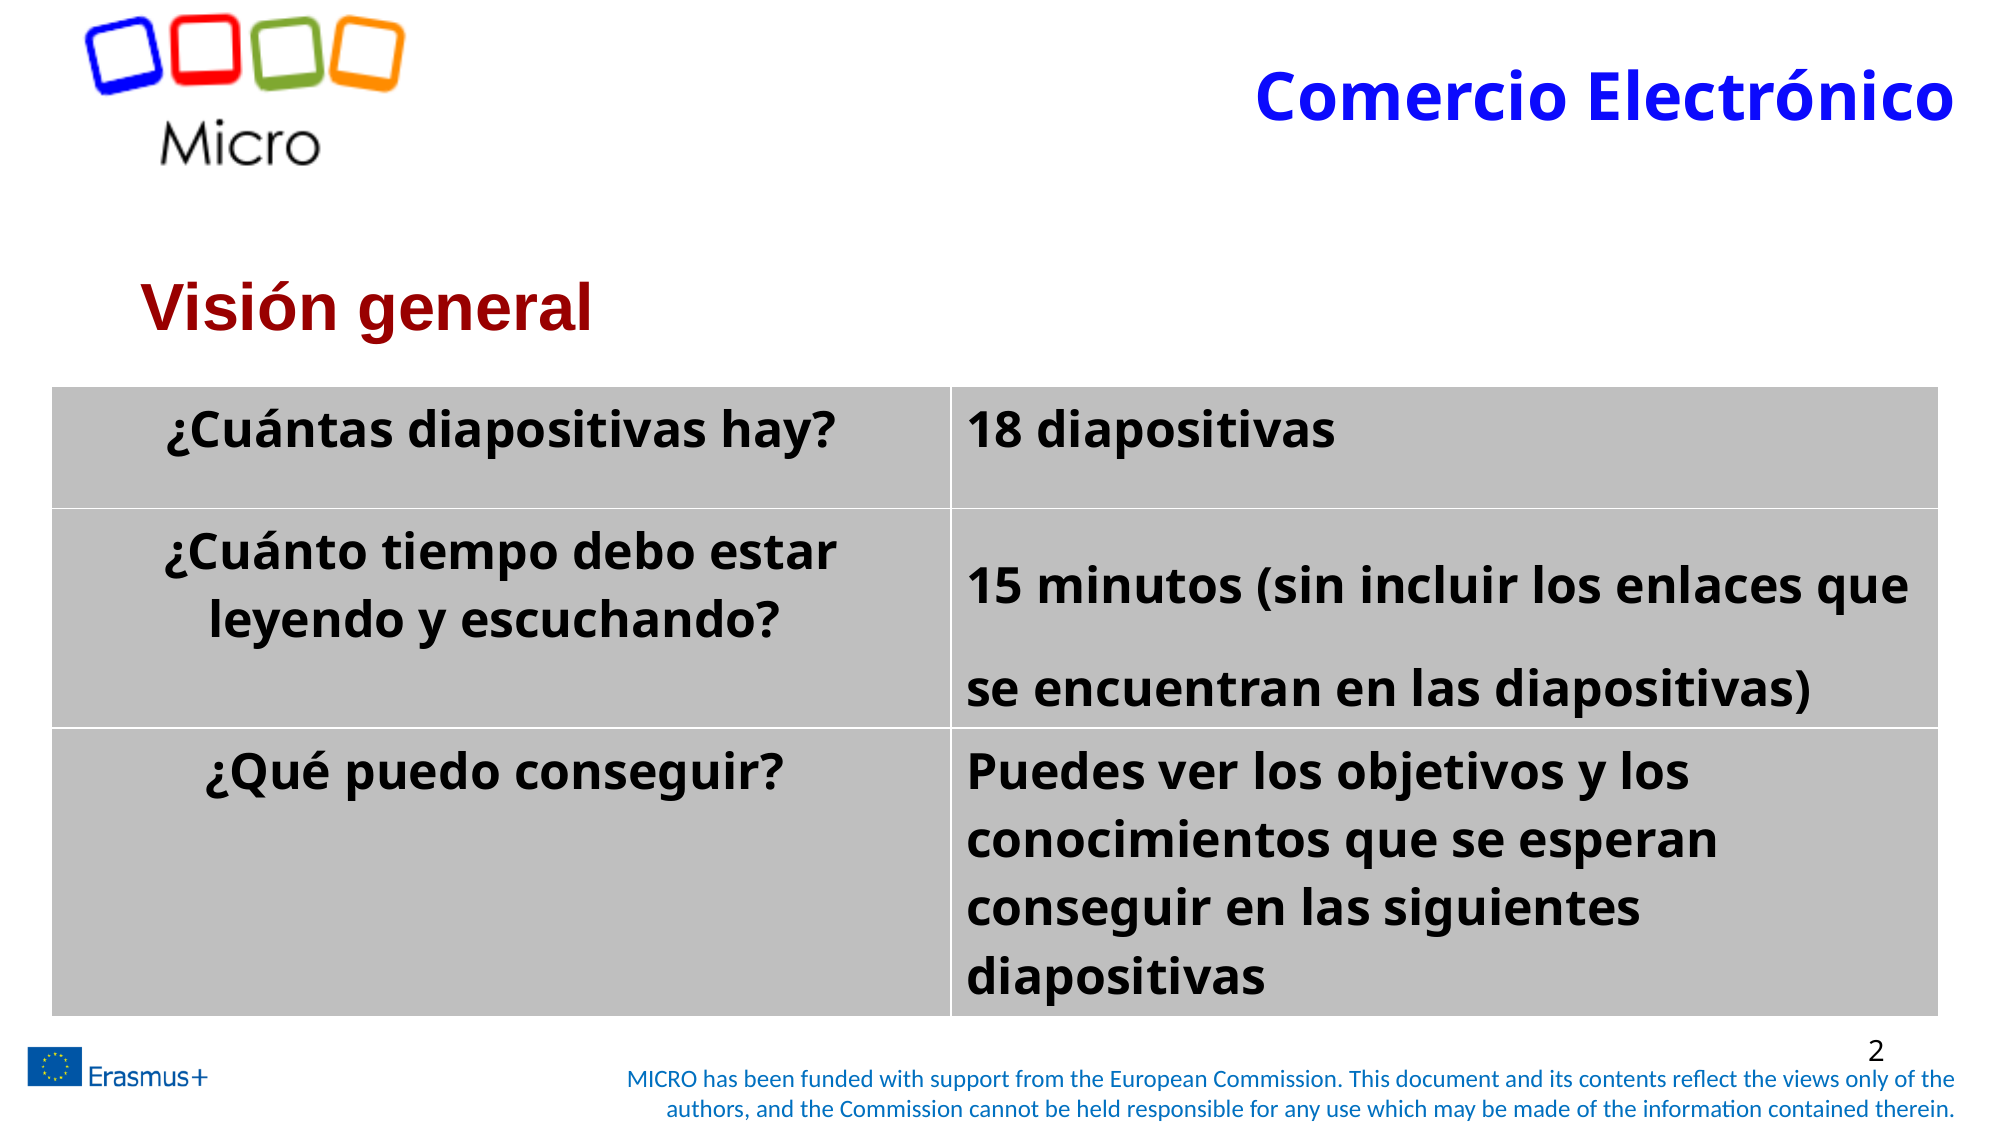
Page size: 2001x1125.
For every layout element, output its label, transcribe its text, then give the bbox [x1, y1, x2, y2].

table_cell Puedes ver los objetivos y los conocimientos que se esperan conseguir en las siguientes diapositivas [952, 729, 1938, 1016]
table_cell ¿Cuánto tiempo debo estar leyendo y escuchando? [52, 509, 950, 727]
picture [0, 0, 486, 190]
table_cell ¿Qué puedo conseguir? [52, 729, 950, 1016]
text_box Visión general [125, 256, 823, 351]
title Comercio Electrónico [170, 0, 1971, 188]
table_header ¿Cuántas diapositivas hay? [52, 387, 950, 508]
table_header 18 diapositivas [952, 387, 1938, 508]
table_cell 15 minutos (sin incluir los enlaces que se encuentran en las diapositivas) [952, 509, 1938, 727]
slide_number 2 [1433, 1024, 1900, 1103]
picture [27, 1046, 208, 1087]
